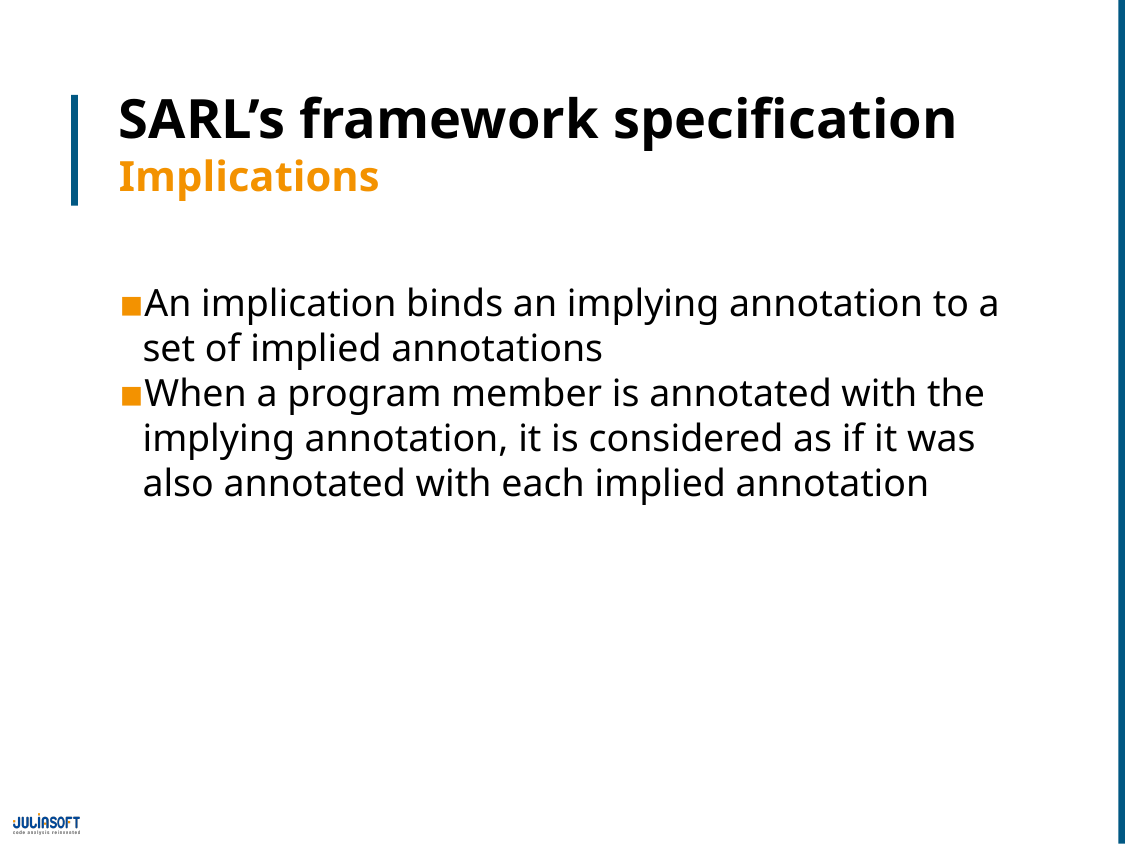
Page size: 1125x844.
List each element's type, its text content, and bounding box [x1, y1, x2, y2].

title SARL’s framework specification Implications [103, 69, 1056, 210]
picture [13, 813, 80, 835]
list An implication binds an implying annotation to a set of implied annotations When a program member is annotated with the implying annotation, it is considered as if it was also annotated with each implied annotation [103, 264, 1056, 808]
